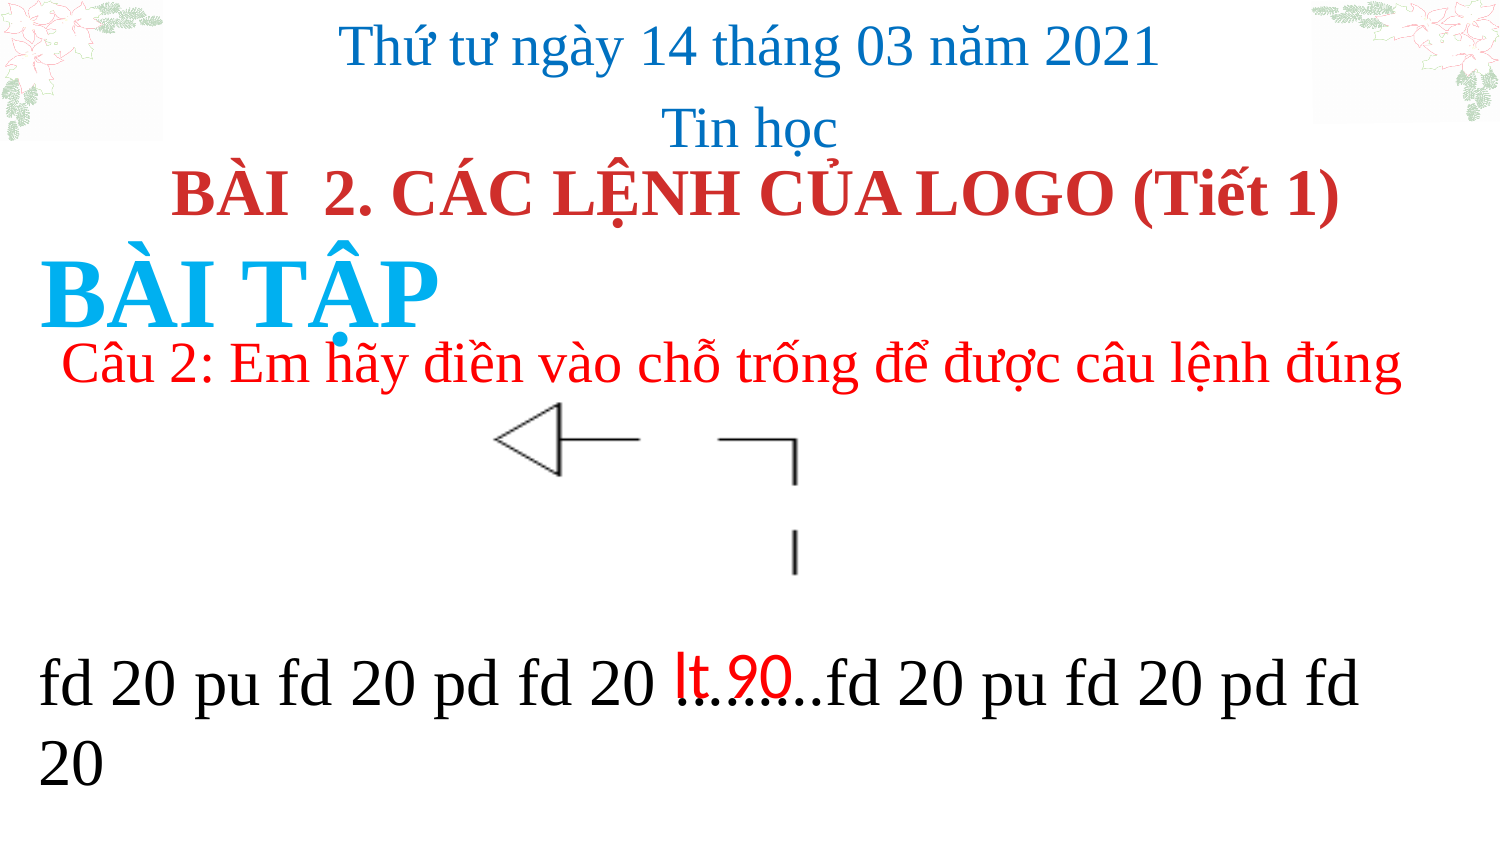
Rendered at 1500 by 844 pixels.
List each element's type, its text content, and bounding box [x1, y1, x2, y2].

text_box lt 90 [658, 623, 823, 719]
picture [1311, 0, 1500, 123]
picture [10, 0, 152, 152]
text_box fd 20 pu fd 20 pd fd 20 .........fd 20 pu fd 20 pd fd 20 [23, 631, 1454, 806]
text_box BÀI 2. CÁC LỆNH CỦA LOGO (Tiết 1) [157, 141, 1357, 237]
text_box BÀI TẬP [25, 219, 457, 355]
picture [480, 401, 818, 581]
text_box Thứ tư ngày 14 tháng 03 năm 2021 Tin học [157, 0, 1309, 123]
text_box Câu 2: Em hãy điền vào chỗ trống để được câu lệnh đúng [46, 316, 1442, 402]
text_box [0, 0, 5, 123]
